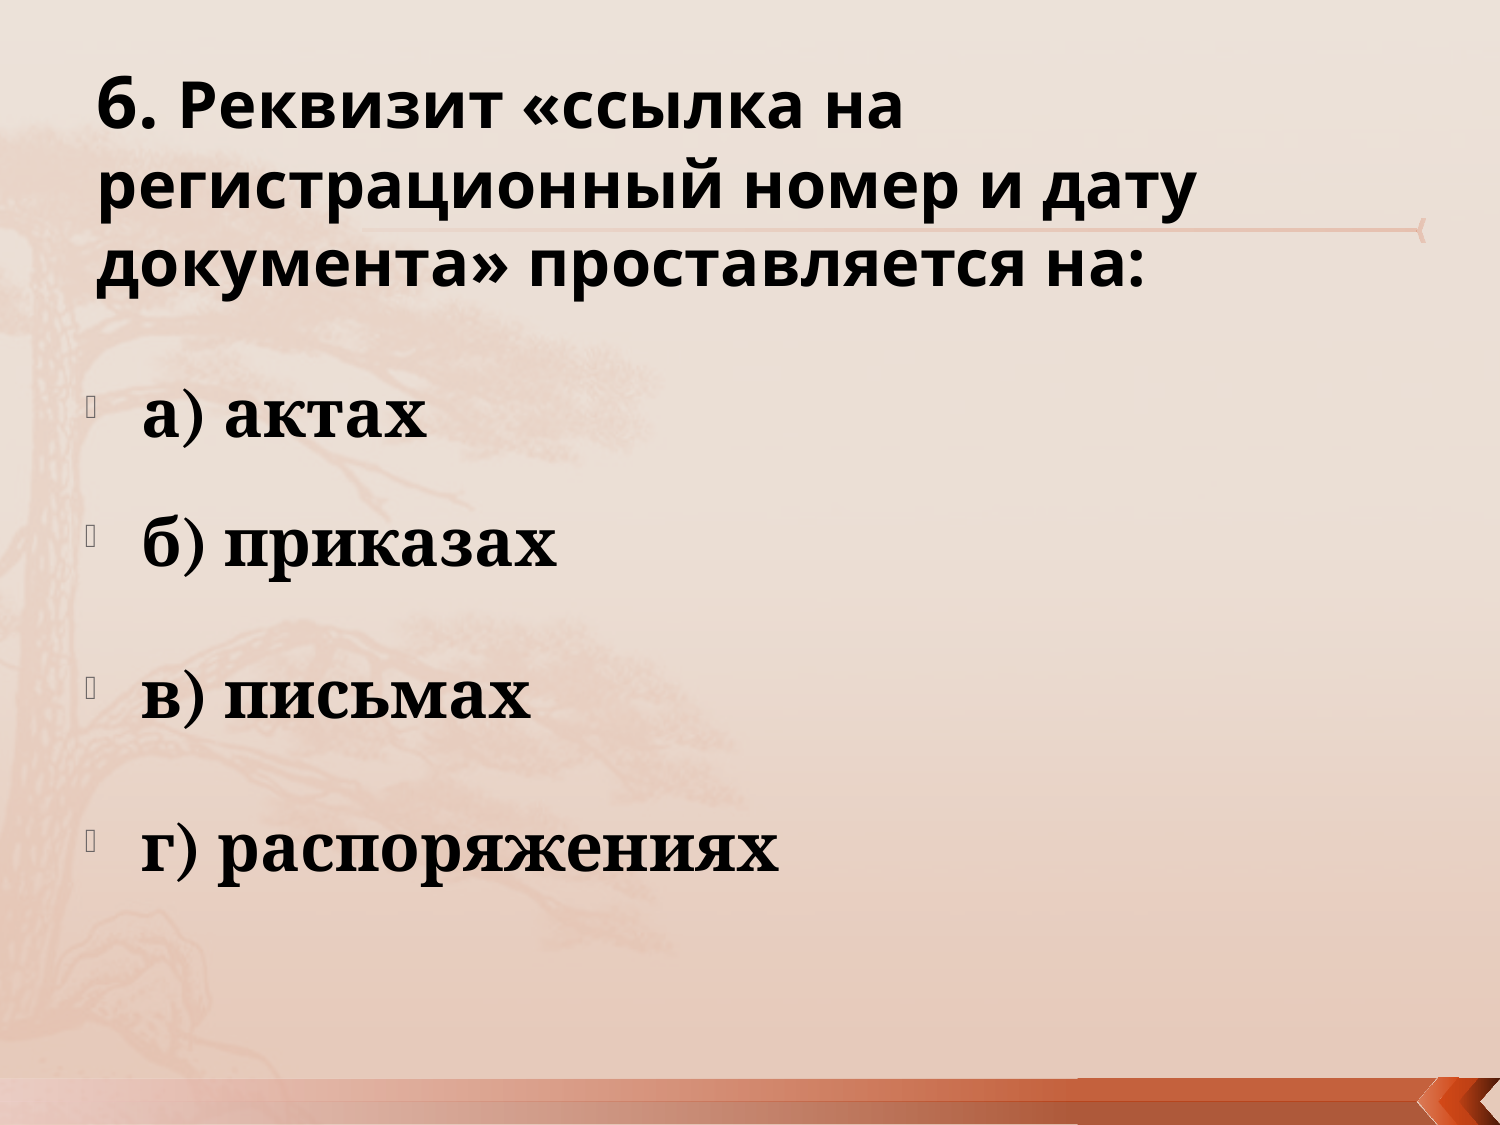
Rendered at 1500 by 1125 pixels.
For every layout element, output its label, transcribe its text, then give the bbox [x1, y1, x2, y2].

text_box б) приказах [70, 492, 1421, 633]
title 6. Реквизит «ссылка на регистрационный номер и дату документа» проставляется на: [82, 46, 1432, 387]
text_box г) распоряжениях [70, 796, 1421, 938]
list а) актах [70, 363, 1421, 492]
text_box в) письмах [70, 644, 1421, 786]
